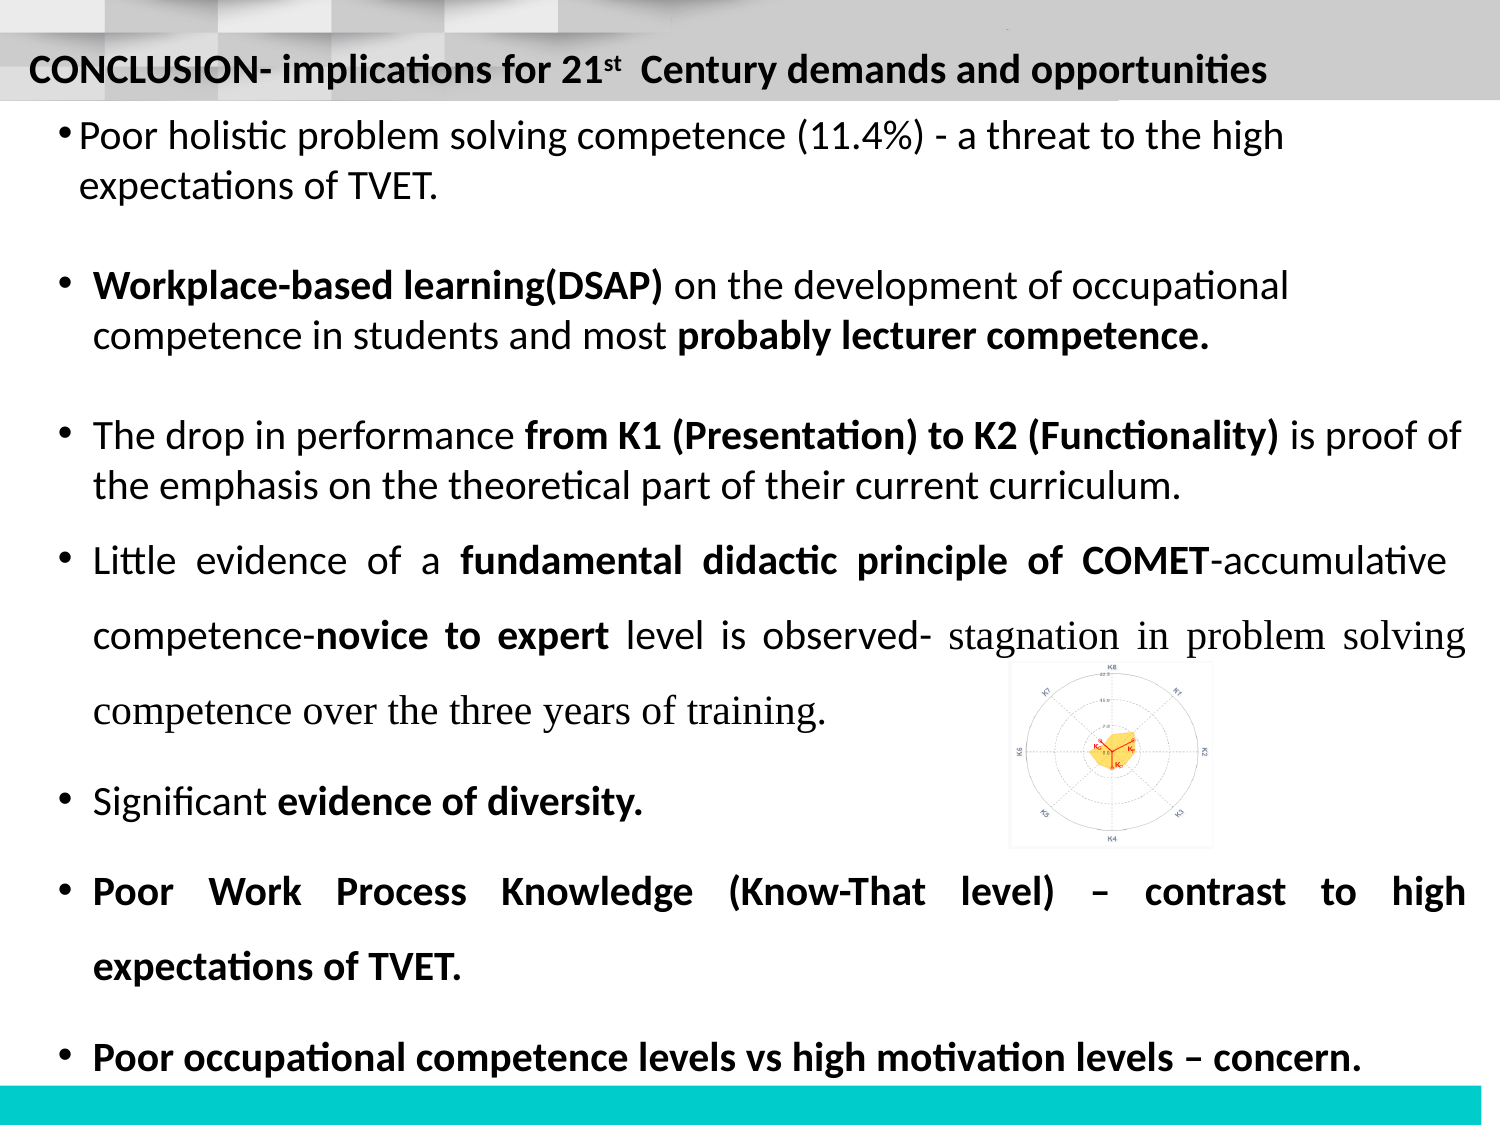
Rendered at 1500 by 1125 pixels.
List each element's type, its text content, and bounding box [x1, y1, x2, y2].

text_box [0, 1085, 1482, 1125]
text_box Poor holistic problem solving competence (11.4%) - a threat to the high expectations of TVET. Workplace-based learning(DSAP) on the development of occupational competence in students and most probably lecturer competence. The drop in performance from K1 (Presentation) to K2 (Functionality) is proof of the emphasis on the theoretical part of their current curriculum. Little evidence of a fundamental didactic principle of COMET-accumulative competence-novice to expert level is observed- stagnation in problem solving competence over the three years of training. Significant evidence of diversity. Poor Work Process Knowledge (Know-That level) – contrast to high expectations of TVET. Poor occupational competence levels vs high motivation levels – concern. [43, 101, 1482, 1085]
picture [1007, 661, 1214, 849]
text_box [0, 0, 1500, 101]
